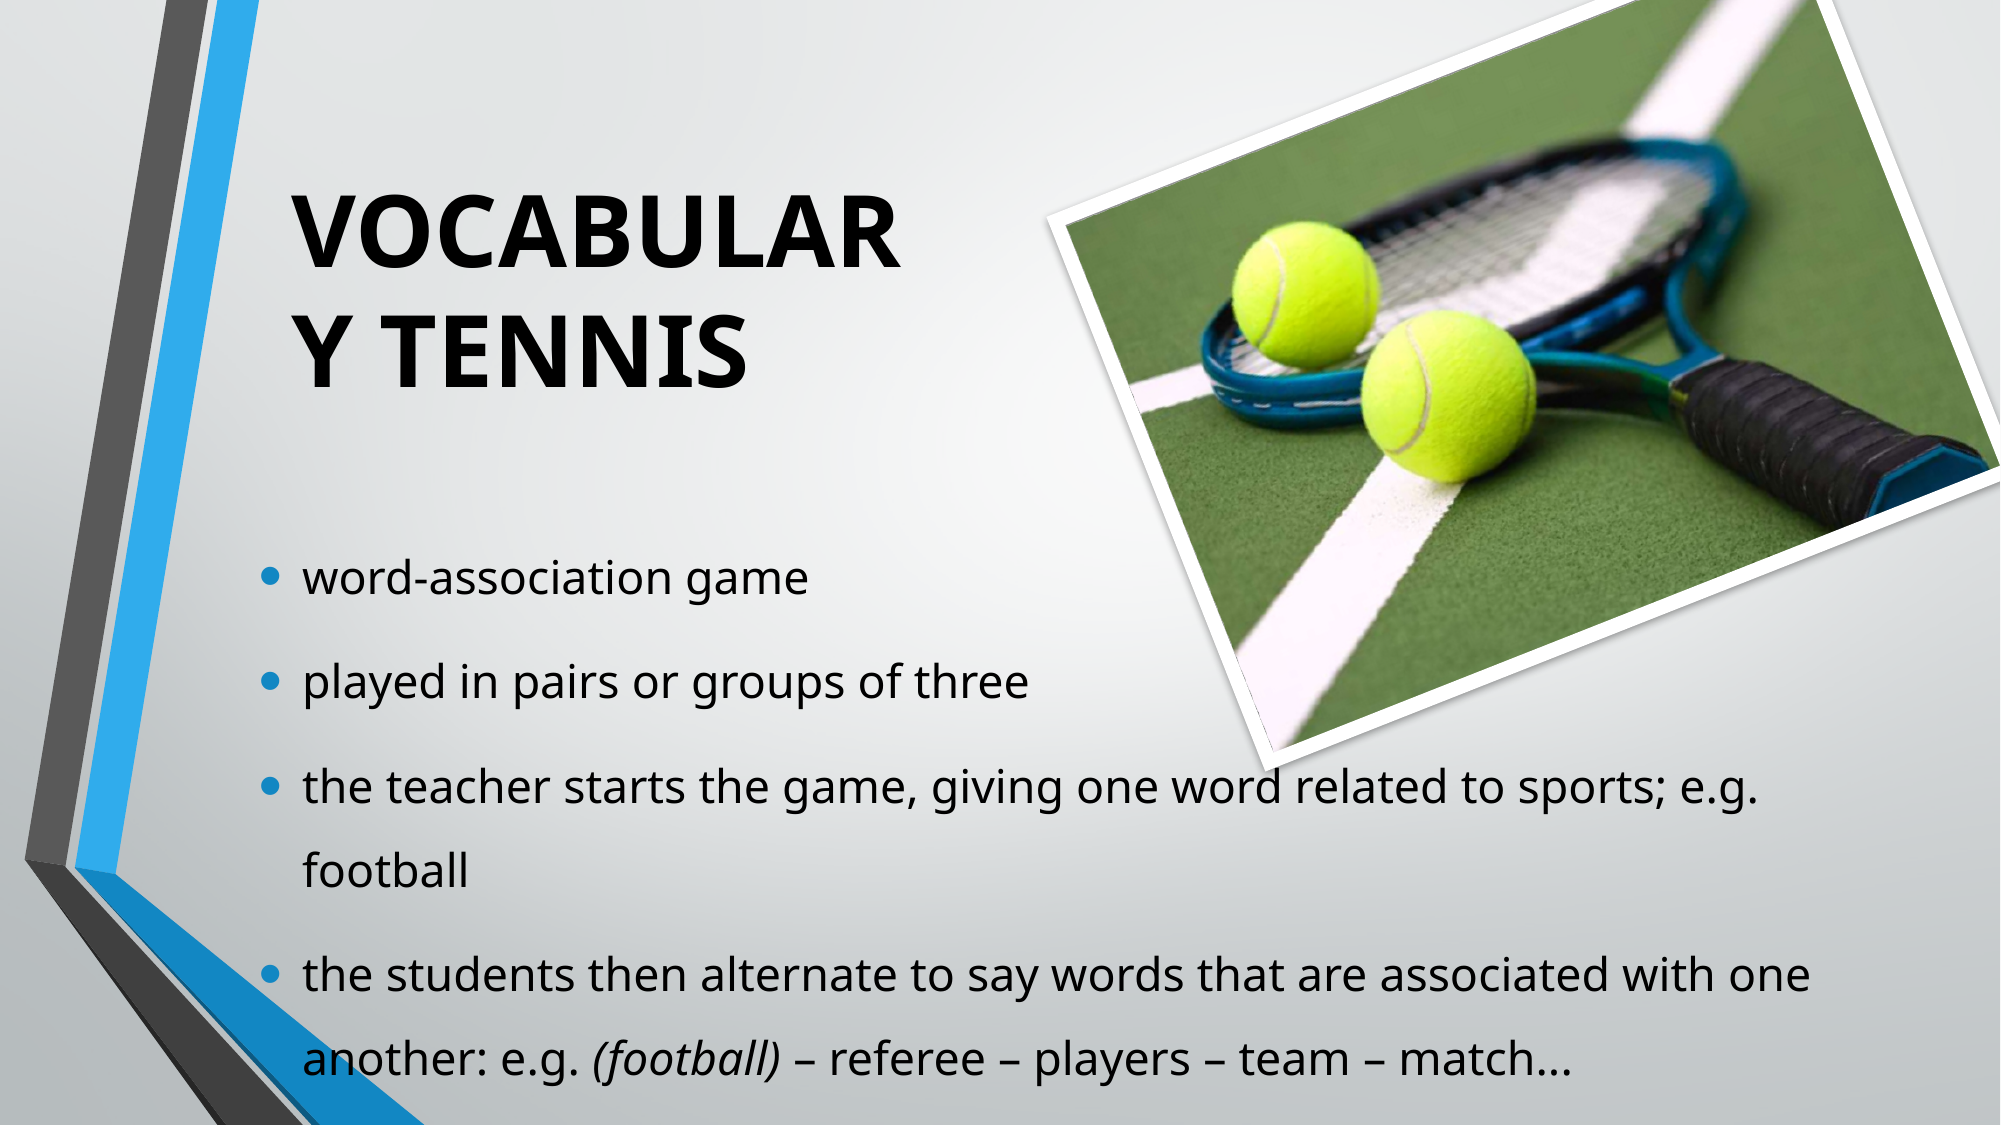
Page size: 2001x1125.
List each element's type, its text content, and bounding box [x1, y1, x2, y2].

list word-association game played in pairs or groups of three the teacher starts the game, giving one word related to sports; e.g. football the students then alternate to say words that are associated with one another: e.g. (football) – referee – players – team – match... [243, 512, 1887, 1096]
title VOCABULARY TENNIS [276, 63, 952, 512]
picture [1067, 0, 1999, 752]
